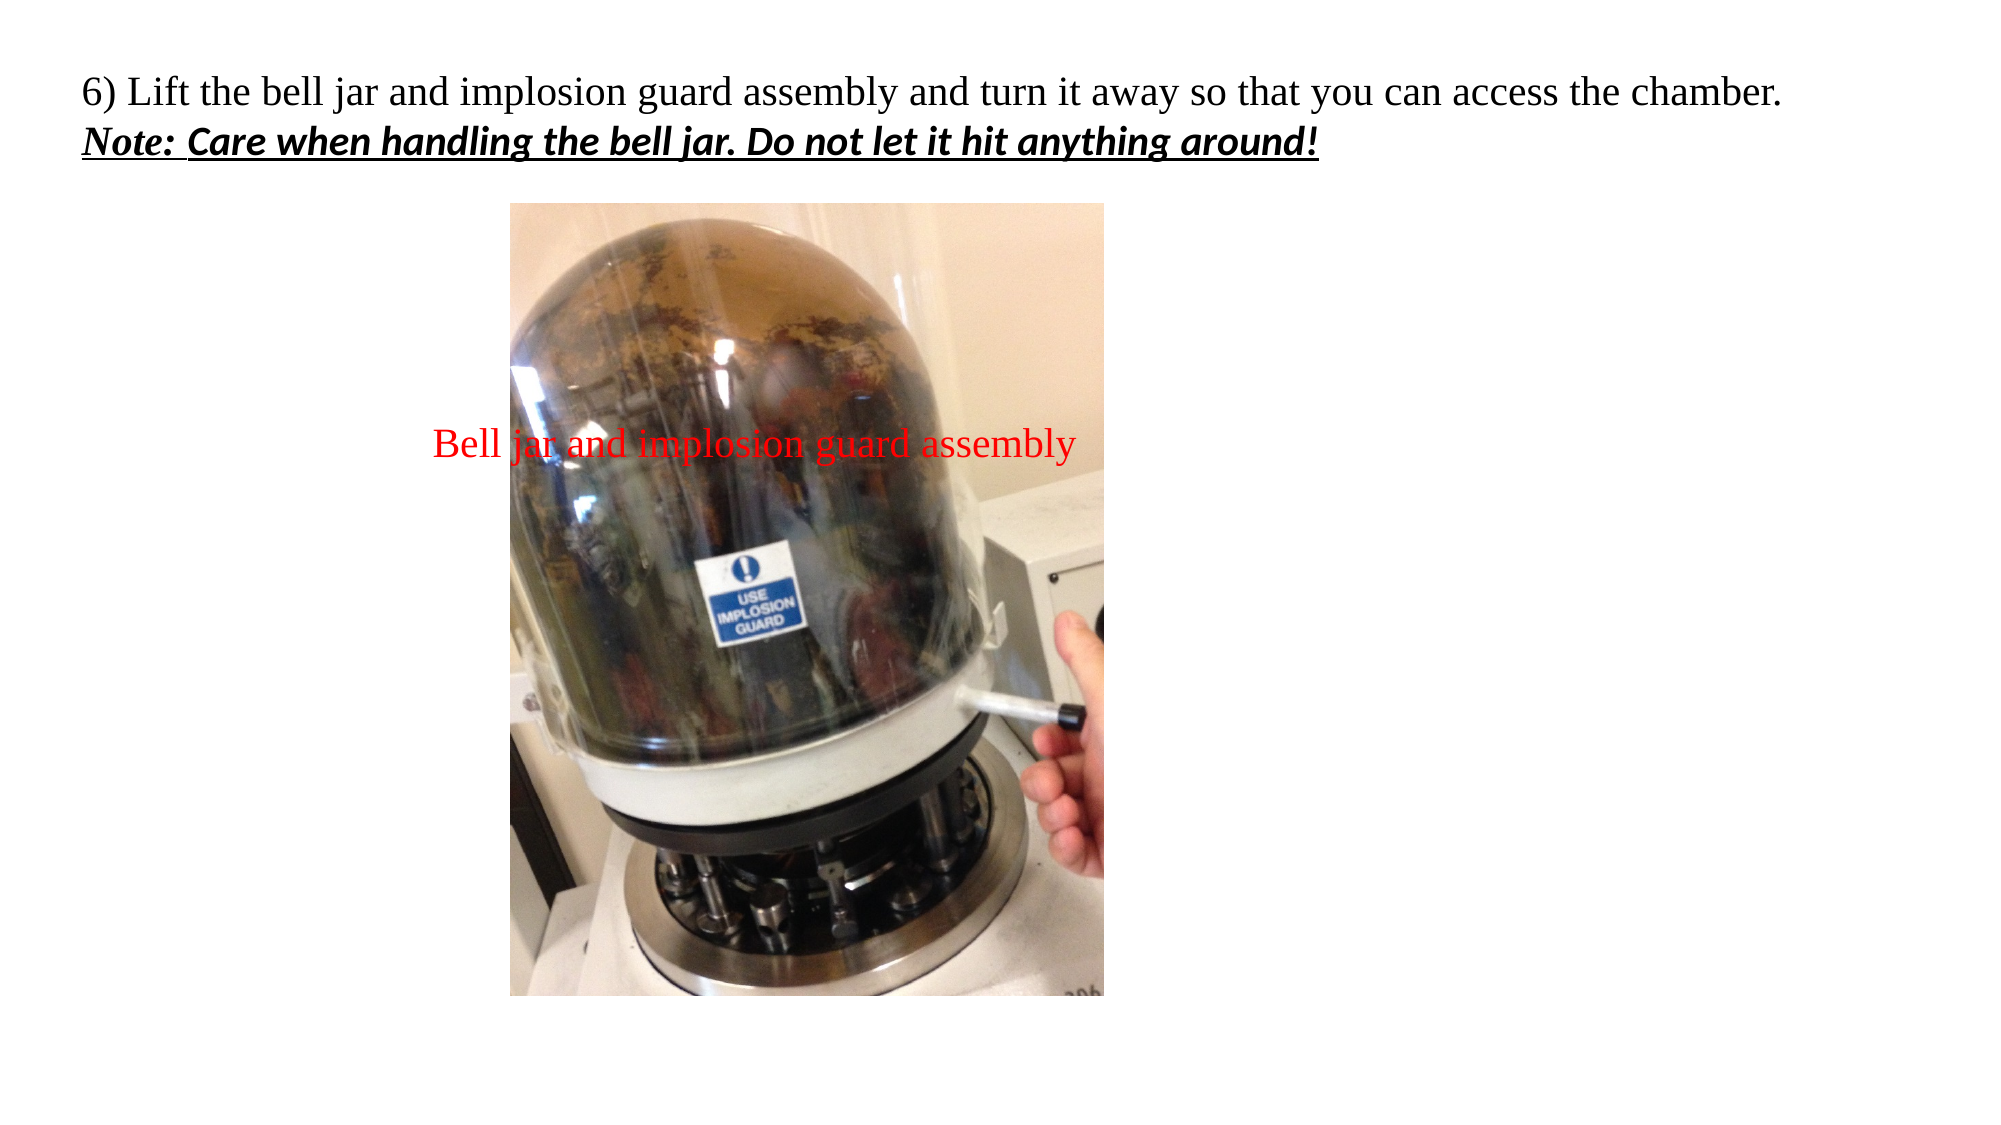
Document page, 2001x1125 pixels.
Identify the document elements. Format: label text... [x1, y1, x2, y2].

text_box Bell jar and implosion guard assembly [417, 408, 510, 473]
text_box 6) Lift the bell jar and implosion guard assembly and turn it away so that you can access the chamber. Note: Care when handling the bell jar. Do not let it hit anything around! [66, 56, 1872, 221]
picture [510, 203, 1104, 996]
